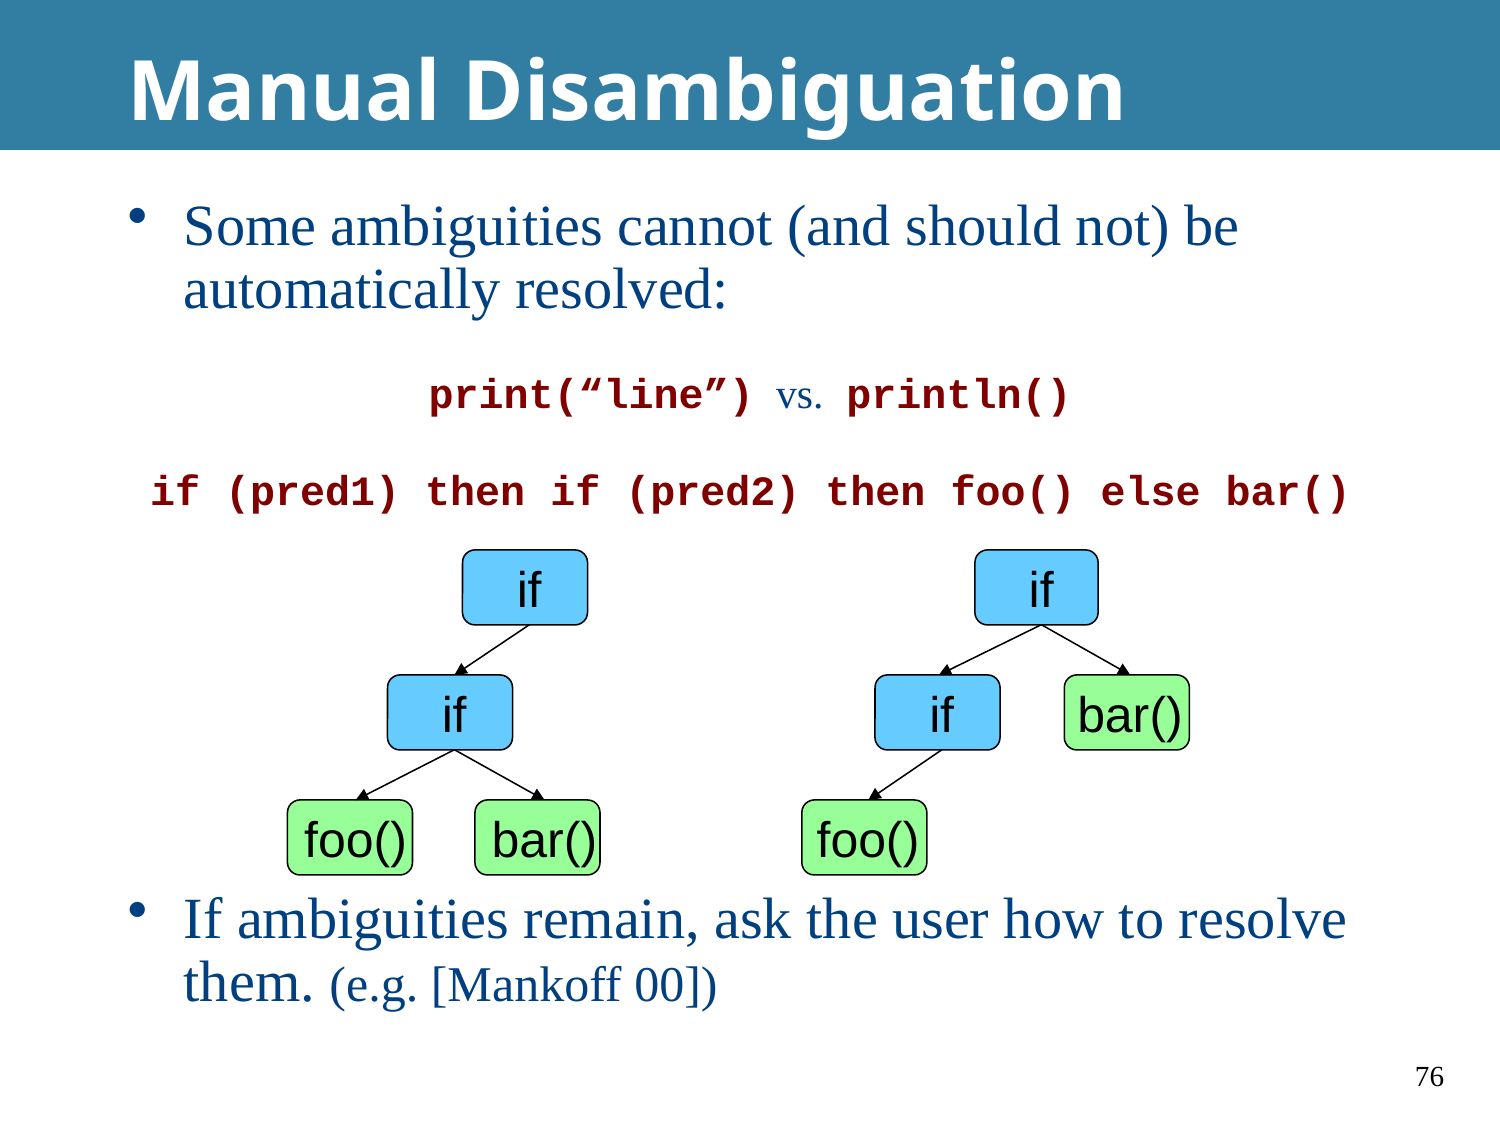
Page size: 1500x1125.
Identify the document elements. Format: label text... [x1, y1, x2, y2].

title Manual Disambiguation [112, 12, 1500, 163]
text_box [287, 549, 1199, 875]
list Some ambiguities cannot (and should not) be automatically resolved: print(“line”) vs. println() if (pred1) then if (pred2) then foo() else bar() If ambiguities remain, ask the user how to resolve them. (e.g. [Mankoff 00]) [112, 187, 1388, 1063]
